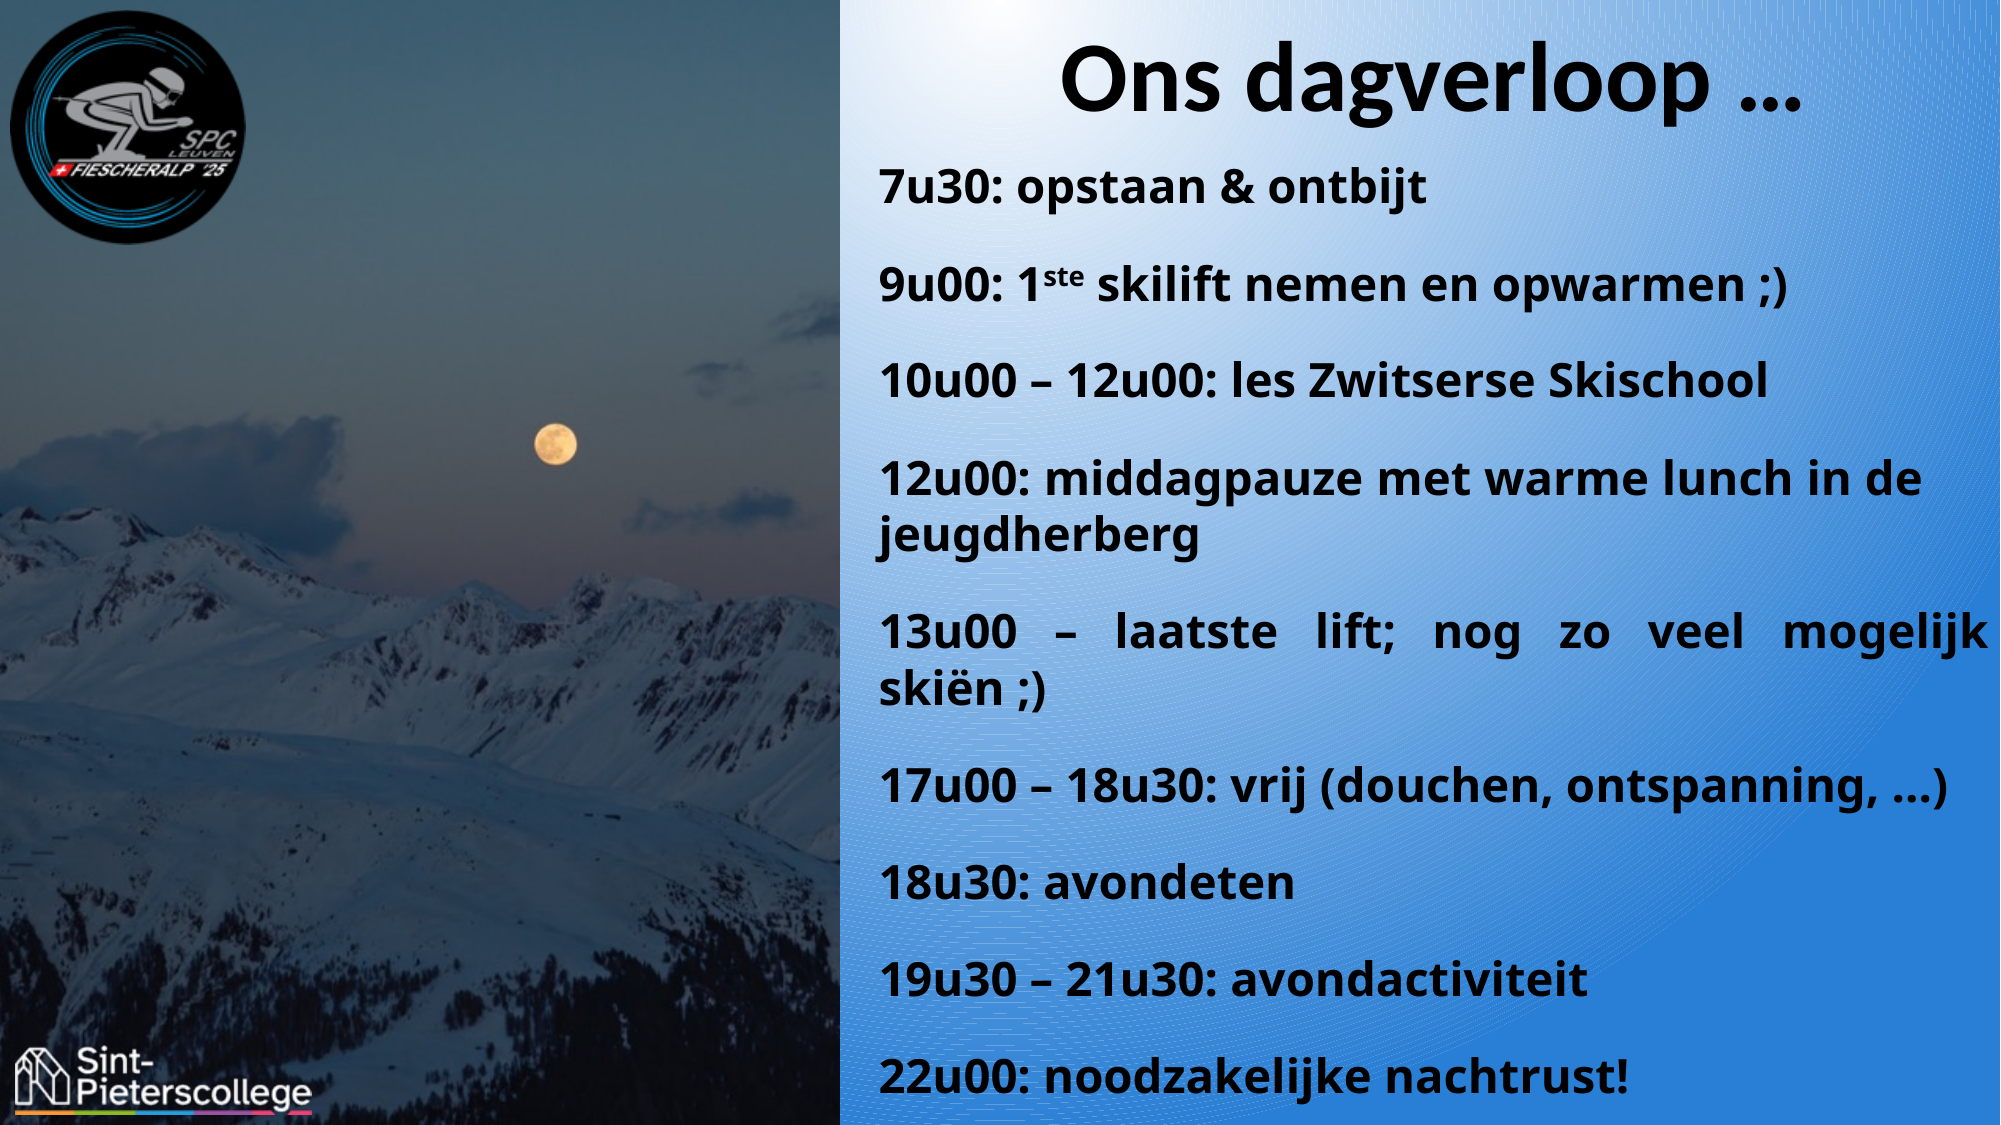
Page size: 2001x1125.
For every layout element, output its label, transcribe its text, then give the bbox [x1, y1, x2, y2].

picture [0, 0, 840, 1125]
list 7u30: opstaan & ontbijt 9u00: 1ste skilift nemen en opwarmen ;) 10u00 – 12u00: les Zwitserse Skischool 12u00: middagpauze met warme lunch in de jeugdherberg 13u00 – laatste lift; nog zo veel mogelijk skiën ;) 17u00 – 18u30: vrij (douchen, ontspanning, …) 18u30: avondeten 19u30 – 21u30: avondactiviteit 22u00: noodzakelijke nachtrust! [878, 149, 1990, 1115]
title Ons dagverloop … [1024, 17, 1844, 133]
